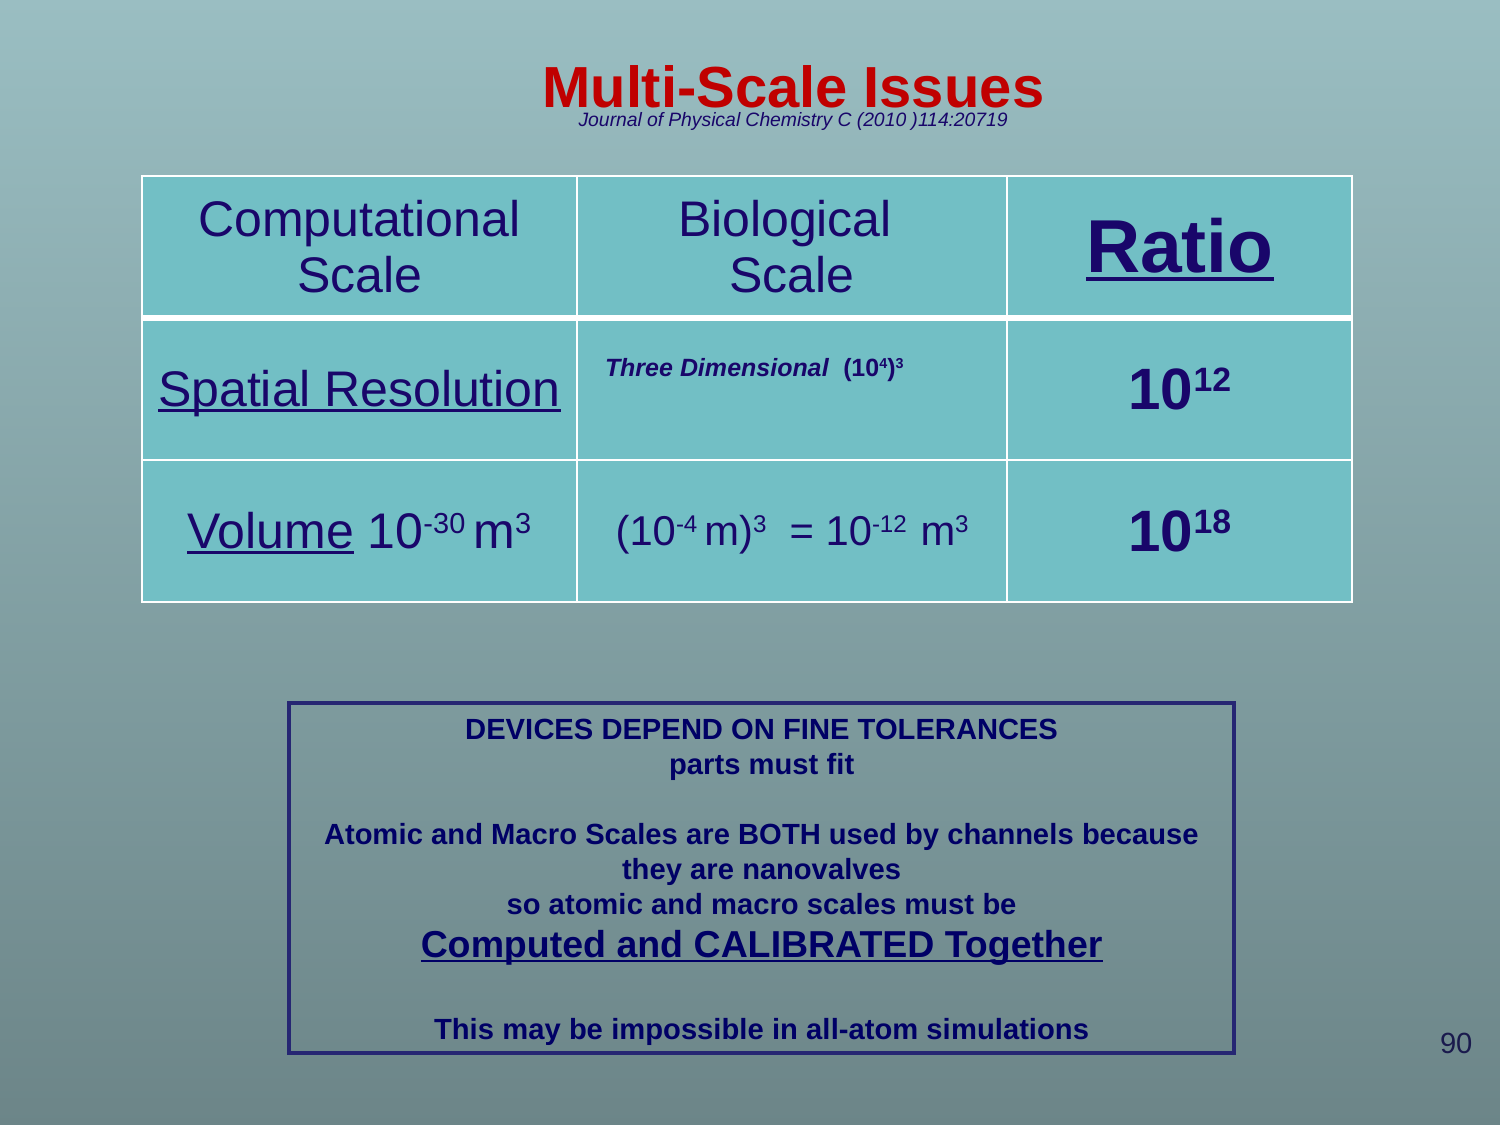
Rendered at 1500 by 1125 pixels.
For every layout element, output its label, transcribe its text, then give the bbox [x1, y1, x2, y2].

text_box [451, 30, 1136, 139]
table_cell Volume 10-30 m3 [143, 461, 576, 601]
table_cell (10-4 m)3 = 10-12 m3 [578, 461, 1006, 601]
text_box Three Dimensional (104)3 [590, 343, 934, 389]
table_cell Spatial Resolution [143, 321, 576, 459]
text_box [538, 1053, 794, 1057]
table_header Computational Scale [143, 177, 576, 315]
table_header Ratio [1008, 177, 1351, 315]
table_cell [578, 321, 1006, 459]
table_cell 1012 [1008, 321, 1351, 459]
text_box DEVICES DEPEND ON FINE TOLERANCES parts must fit Atomic and Macro Scales are BOTH used by channels because they are nanovalves so atomic and macro scales must be Computed and CALIBRATED Together This may be impossible in all-atom simulations [289, 703, 1235, 1053]
slide_number 90 [1304, 1016, 1488, 1096]
table_header Biological Scale [578, 177, 1006, 315]
table_cell 1018 [1008, 461, 1351, 601]
